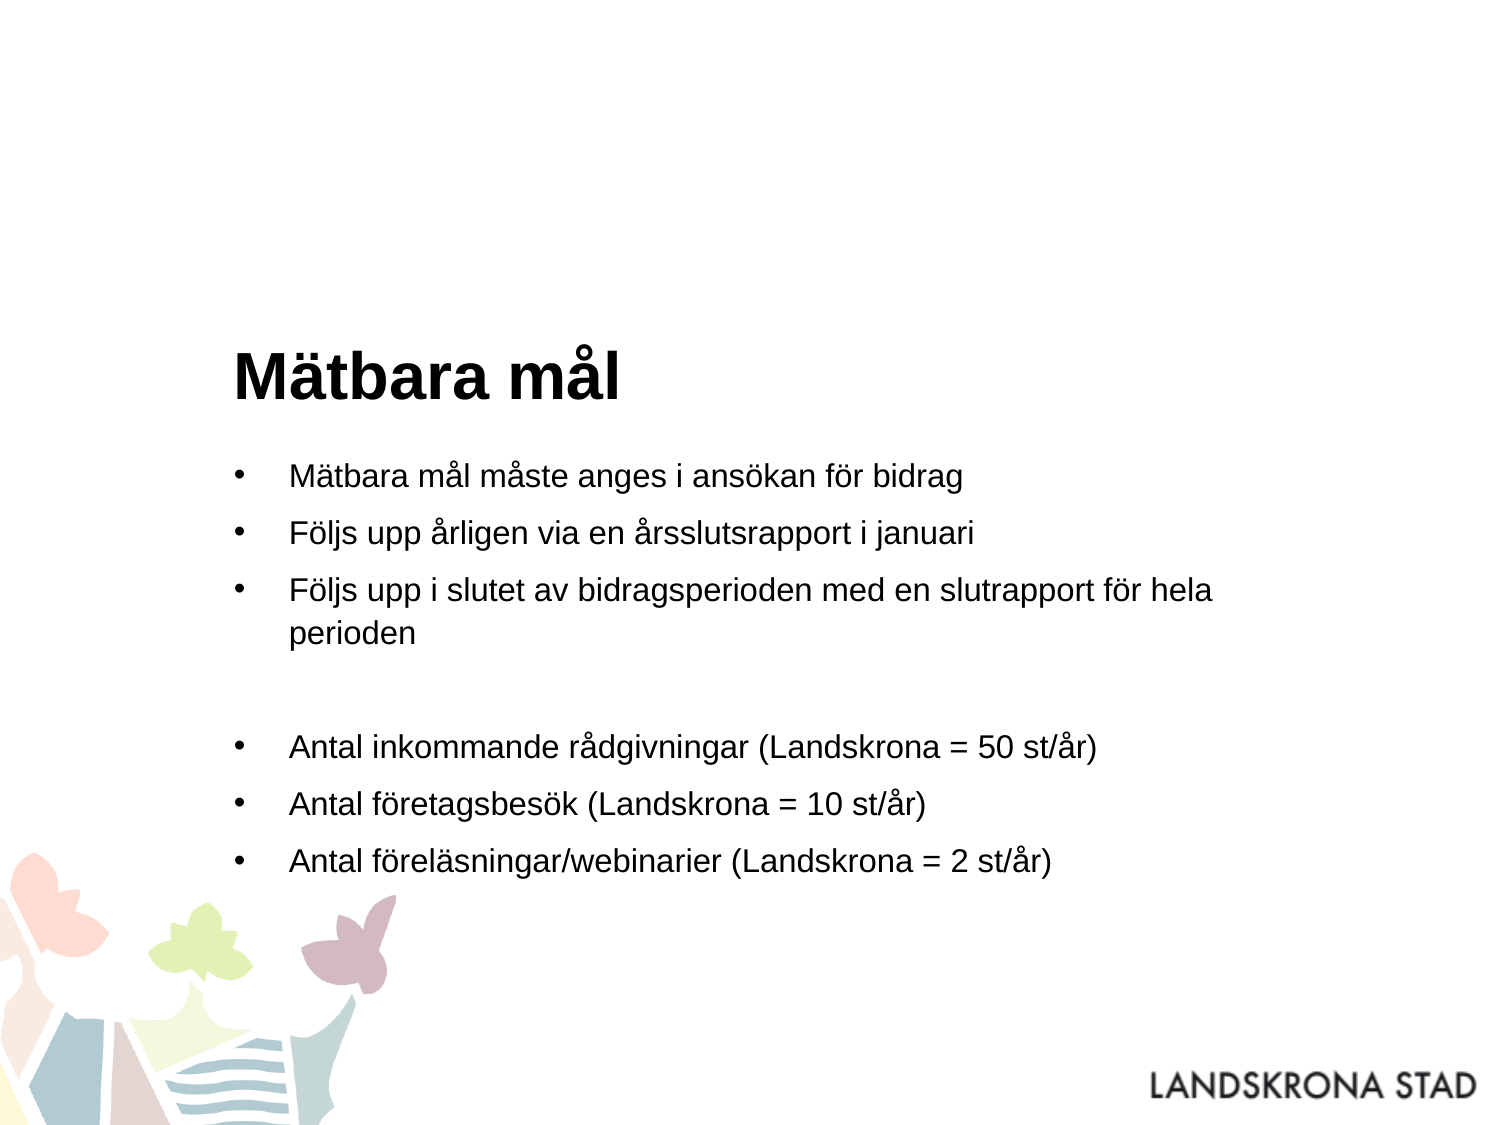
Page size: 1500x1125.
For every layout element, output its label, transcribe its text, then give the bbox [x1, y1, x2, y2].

title Mätbara mål [218, 232, 1155, 421]
list Mätbara mål måste anges i ansökan för bidrag Följs upp årligen via en årsslutsrapport i januari Följs upp i slutet av bidragsperioden med en slutrapport för hela perioden Antal inkommande rådgivningar (Landskrona = 50 st/år) Antal företagsbesök (Landskrona = 10 st/år) Antal föreläsningar/webinarier (Landskrona = 2 st/år) [218, 443, 1331, 891]
